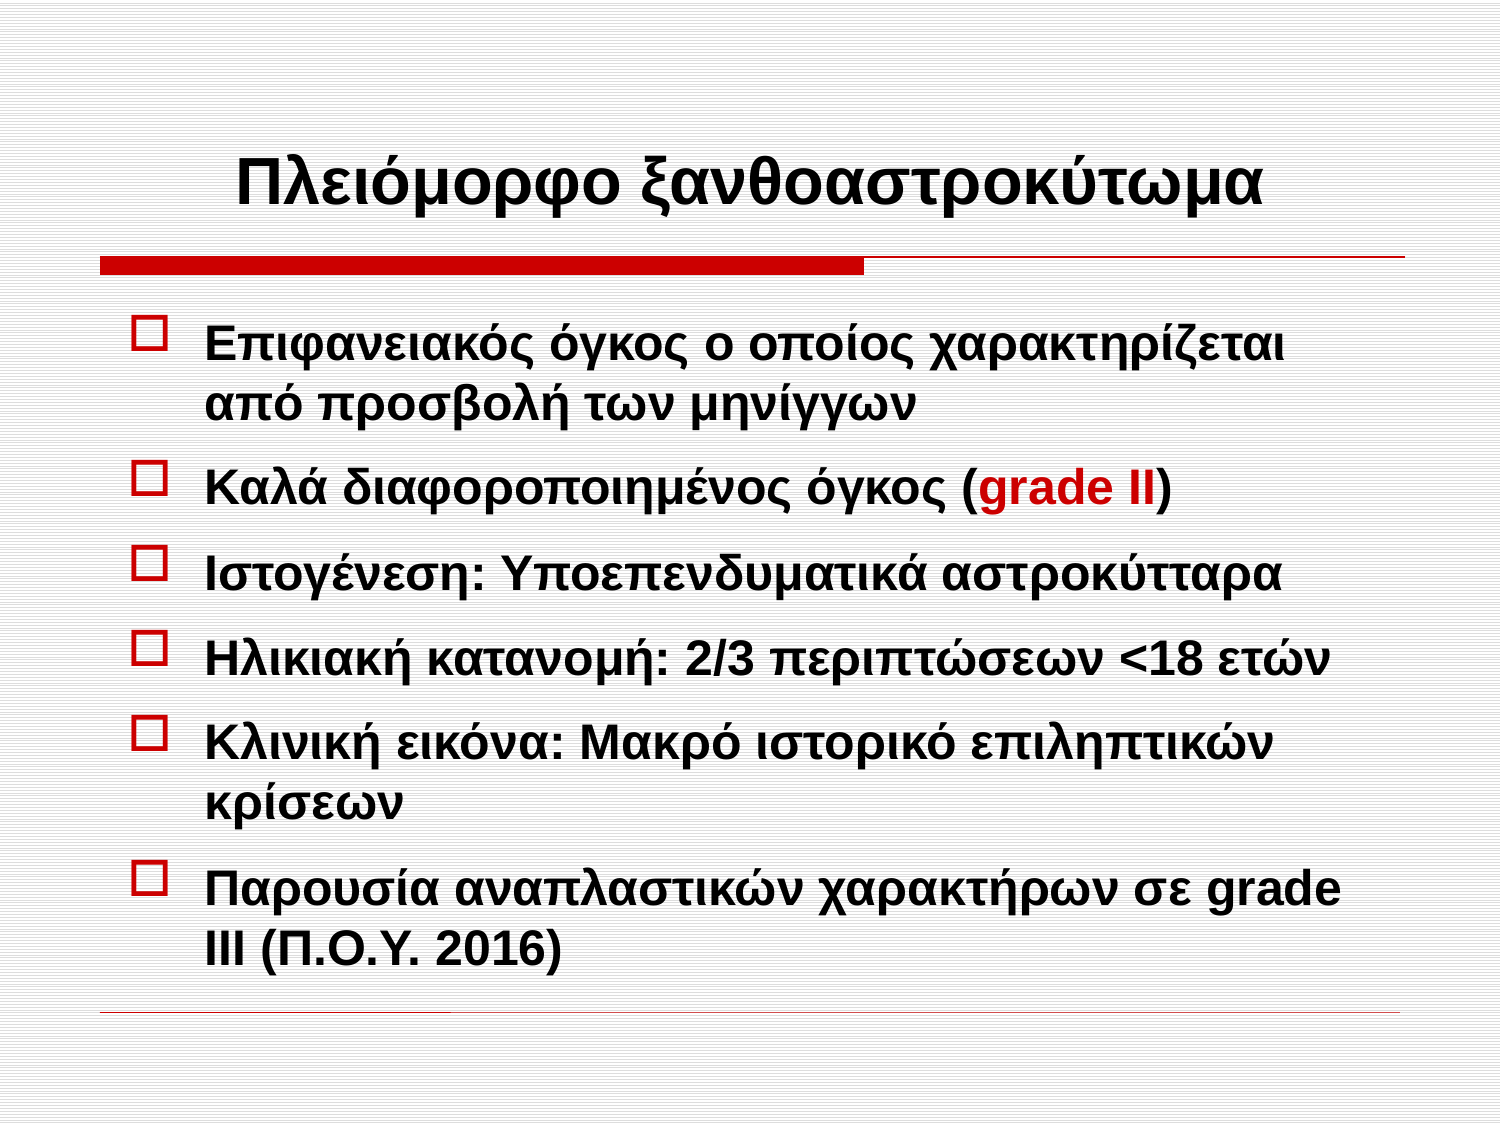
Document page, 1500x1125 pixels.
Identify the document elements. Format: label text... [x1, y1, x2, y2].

list Επιφανειακός όγκος ο οποίος χαρακτηρίζεται από προσβολή των μηνίγγων Καλά διαφοροποιημένος όγκος (grade II) Ιστογένεση: Υποεπενδυματικά αστροκύτταρα Ηλικιακή κατανομή: 2/3 περιπτώσεων <18 ετών Κλινική εικόνα: Μακρό ιστορικό επιληπτικών κρίσεων Παρουσία αναπλαστικών χαρακτήρων σε grade III (Π.Ο.Υ. 2016) [111, 302, 1408, 1027]
title Πλειόμορφο ξανθοαστροκύτωμα [93, 49, 1407, 226]
